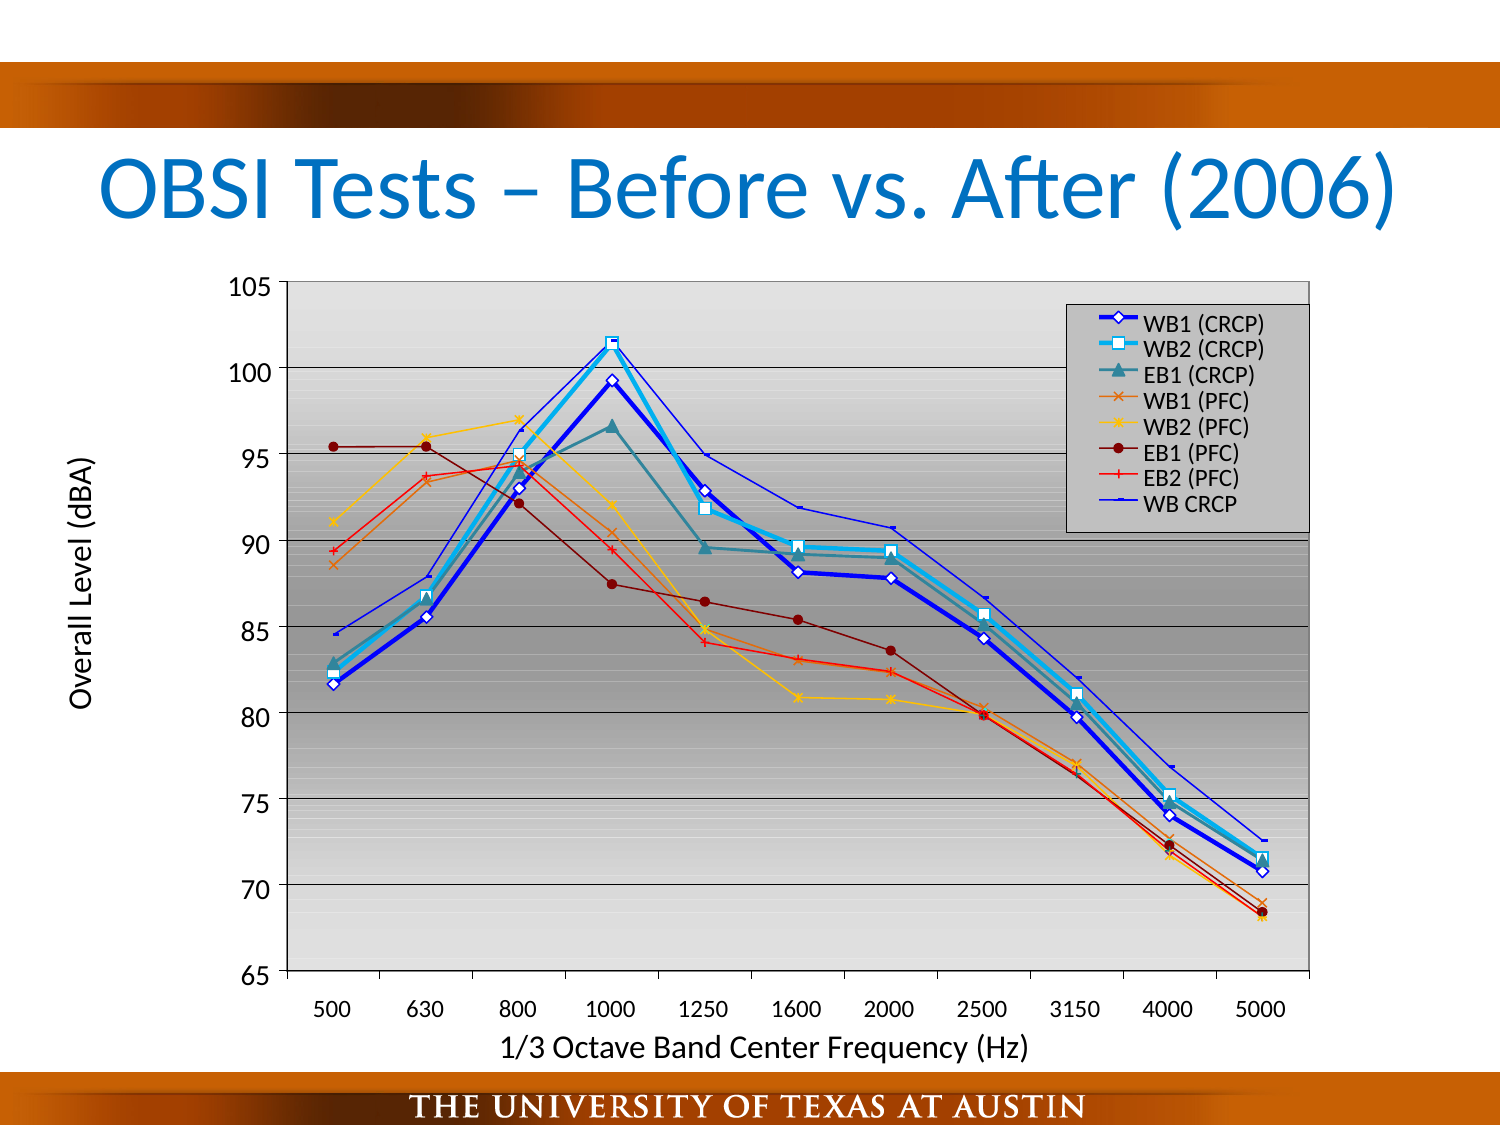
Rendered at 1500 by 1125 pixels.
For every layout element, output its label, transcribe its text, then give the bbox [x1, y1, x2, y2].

text_box [336, 642, 947, 794]
text_box 100 [227, 353, 272, 389]
text_box [698, 484, 712, 497]
text_box EB1 (CRCP) [1143, 358, 1256, 389]
text_box [336, 346, 1262, 841]
text_box [513, 471, 526, 479]
text_box [791, 566, 805, 579]
text_box [1114, 443, 1123, 453]
text_box [1112, 363, 1125, 376]
text_box [513, 482, 526, 495]
text_box [514, 455, 525, 460]
text_box [1256, 867, 1269, 878]
text_box [1113, 469, 1118, 479]
text_box [1257, 907, 1267, 917]
text_box 95 [240, 439, 271, 475]
text_box [420, 592, 433, 605]
text_box [1126, 811, 1165, 841]
text_box 2500 [956, 992, 1008, 1023]
text_box [607, 527, 618, 538]
text_box [700, 597, 710, 606]
text_box Overall Level (dBA) [57, 455, 98, 711]
text_box WB1 (PFC) [1143, 384, 1251, 410]
text_box [513, 448, 526, 461]
text_box 90 [240, 525, 271, 561]
text_box 65 [240, 956, 271, 992]
text_box 75 [240, 784, 271, 820]
text_box [421, 433, 426, 443]
text_box [698, 502, 711, 515]
text_box [1122, 810, 1165, 846]
text_box [885, 544, 897, 557]
text_box 85 [240, 611, 271, 647]
text_box [1112, 311, 1125, 324]
text_box [793, 615, 803, 625]
text_box 1600 [770, 992, 823, 1023]
text_box [421, 442, 431, 452]
text_box WB2 (CRCP) [1143, 332, 1266, 363]
text_box WB1 (CRCP) [1143, 307, 1266, 332]
text_box [606, 374, 619, 387]
text_box [885, 572, 898, 585]
text_box [1175, 849, 1258, 911]
text_box [823, 744, 1257, 915]
text_box [514, 460, 525, 471]
text_box [420, 610, 433, 624]
text_box [1174, 842, 1257, 901]
text_box [420, 589, 433, 603]
text_box [1113, 391, 1124, 402]
text_box [886, 666, 896, 671]
text_box [977, 608, 990, 621]
text_box [979, 716, 989, 721]
text_box [1165, 840, 1174, 846]
text_box [337, 675, 1021, 823]
text_box [613, 545, 618, 555]
text_box [886, 646, 896, 655]
text_box 500 [312, 992, 352, 1023]
text_box WB CRCP [1143, 488, 1238, 519]
text_box OBSI Tests – Before vs. After (2006) [74, 136, 1425, 275]
text_box [212, 221, 1242, 999]
text_box [791, 540, 805, 553]
text_box [1112, 336, 1125, 349]
text_box [288, 281, 1310, 970]
text_box [334, 468, 495, 584]
text_box [1220, 832, 1256, 855]
text_box EB1 (PFC) [1143, 436, 1241, 461]
text_box 1/3 Octave Band Center Frequency (Hz) [498, 1024, 1031, 1065]
text_box [700, 624, 711, 635]
text_box [607, 579, 617, 589]
text_box 105 [227, 267, 272, 303]
text_box [1066, 304, 1310, 533]
text_box [339, 556, 414, 591]
text_box [1113, 417, 1118, 428]
text_box 2000 [863, 992, 915, 1023]
text_box [1163, 795, 1176, 809]
text_box [977, 632, 991, 645]
text_box [430, 420, 525, 471]
text_box [700, 638, 711, 648]
text_box [421, 481, 432, 488]
text_box EB2 (PFC) [1143, 461, 1241, 492]
text_box [338, 446, 467, 487]
text_box [606, 337, 618, 350]
text_box [977, 618, 991, 631]
text_box [328, 560, 339, 570]
text_box 630 [406, 992, 445, 1023]
text_box [606, 419, 619, 432]
text_box [1070, 687, 1083, 700]
text_box [1141, 814, 1256, 859]
text_box [1163, 809, 1176, 822]
text_box [886, 695, 896, 705]
text_box [1072, 758, 1082, 769]
text_box [1170, 846, 1175, 856]
text_box [327, 670, 340, 679]
text_box [327, 657, 340, 670]
text_box [793, 692, 803, 703]
text_box [1257, 897, 1268, 908]
text_box 800 [498, 992, 538, 1023]
text_box [514, 499, 524, 508]
text_box [1070, 711, 1083, 724]
text_box 70 [240, 870, 271, 906]
text_box [979, 703, 989, 709]
text_box 1250 [677, 992, 729, 1023]
picture [0, 1072, 1500, 1125]
text_box [340, 665, 955, 797]
text_box [329, 442, 338, 452]
text_box 5000 [1234, 992, 1287, 1023]
text_box [338, 474, 411, 532]
text_box [327, 679, 340, 691]
text_box [427, 471, 432, 481]
text_box [1119, 417, 1124, 428]
text_box 4000 [1142, 992, 1194, 1023]
text_box [1163, 789, 1176, 801]
text_box [334, 517, 339, 527]
text_box [1070, 697, 1083, 710]
text_box [698, 541, 712, 554]
text_box 1000 [584, 992, 636, 1023]
picture [0, 62, 1500, 128]
text_box 80 [240, 698, 271, 734]
text_box WB2 (PFC) [1143, 410, 1251, 441]
text_box [1256, 854, 1269, 867]
text_box [1256, 852, 1269, 865]
text_box [328, 517, 333, 527]
text_box [1178, 843, 1258, 870]
text_box 3150 [1049, 992, 1101, 1023]
text_box [427, 433, 432, 443]
text_box [791, 548, 805, 561]
text_box [885, 552, 898, 565]
text_box [1165, 834, 1175, 844]
